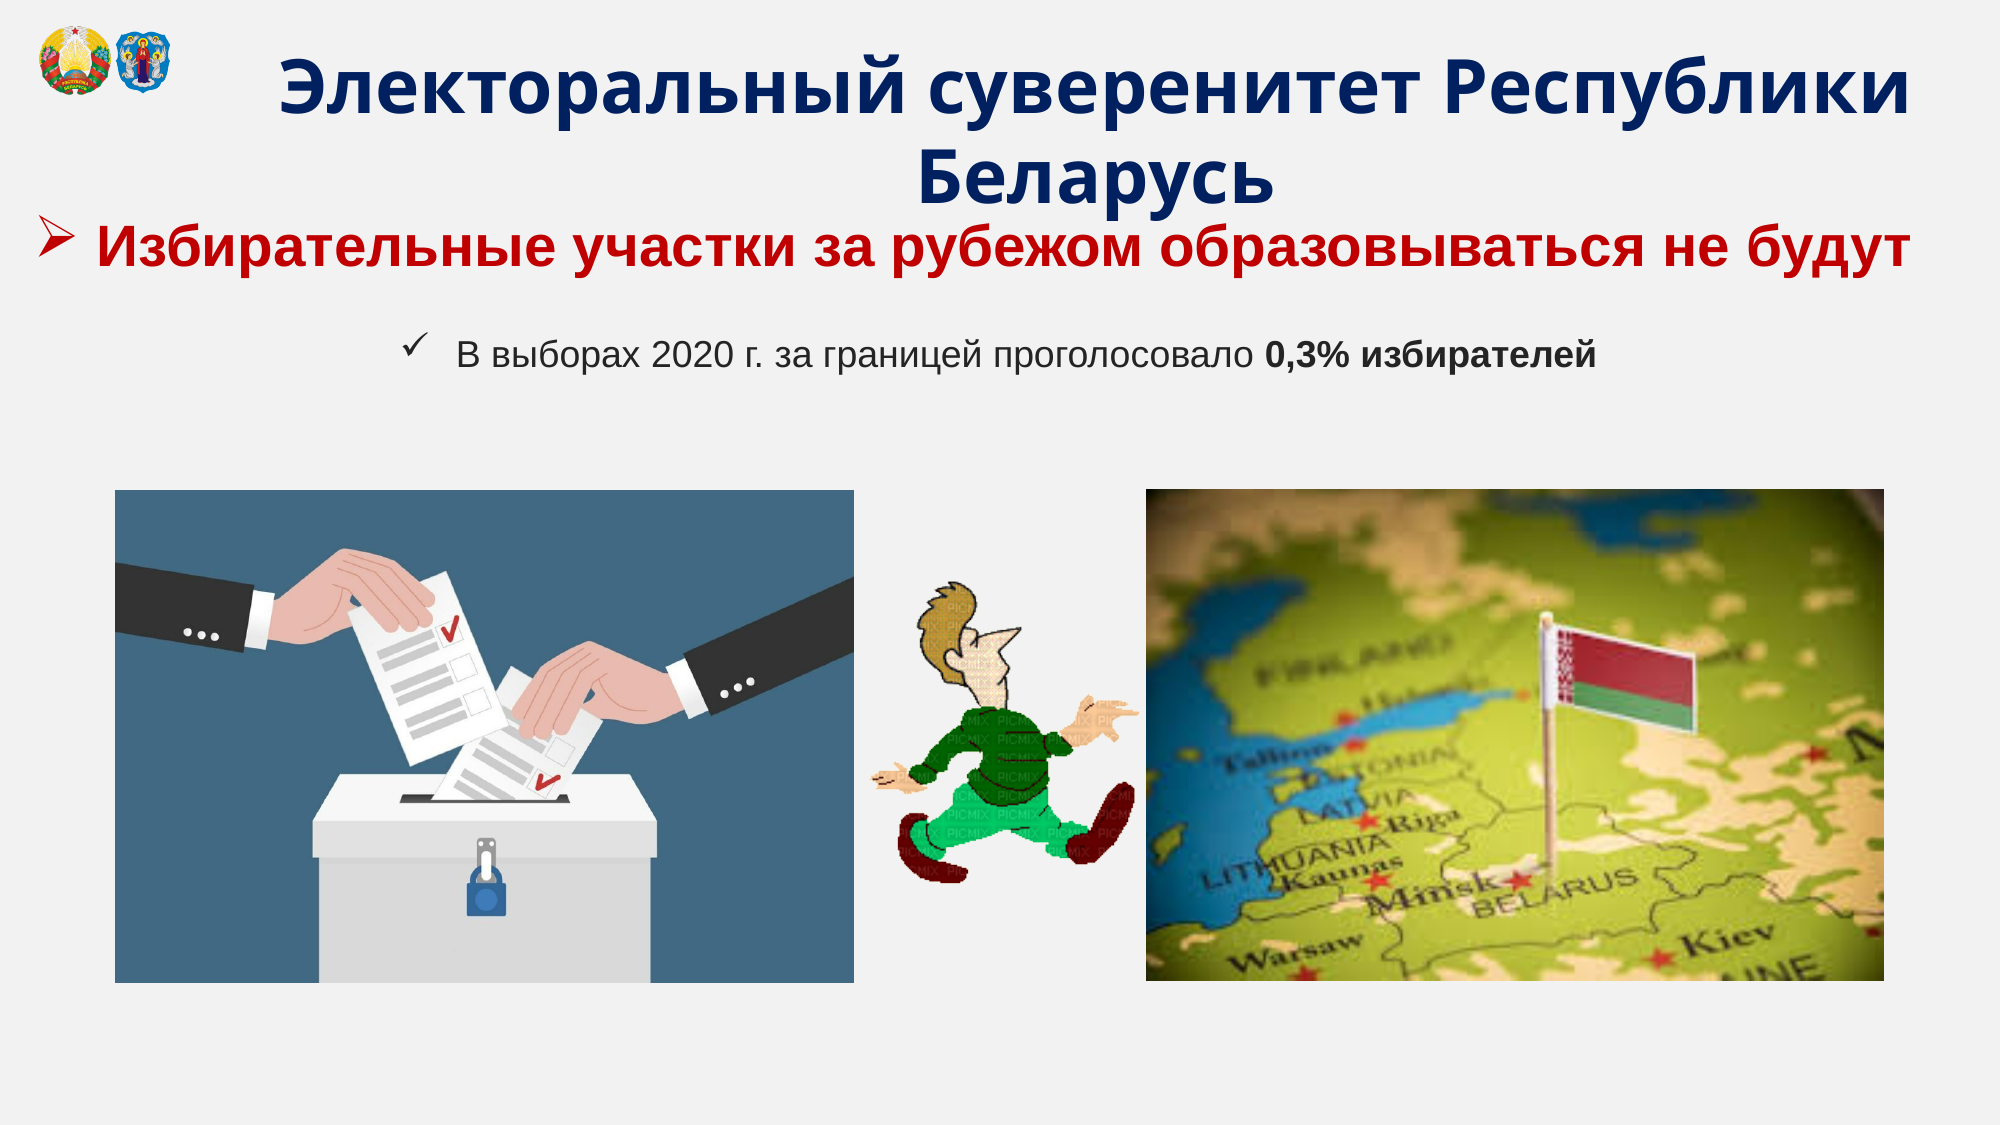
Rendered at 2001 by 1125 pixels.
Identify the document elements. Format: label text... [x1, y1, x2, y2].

picture [115, 489, 1885, 983]
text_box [39, 26, 171, 96]
text_box Электоральный суверенитет Республики Беларусь [191, 31, 2000, 227]
text_box Избирательные участки за рубежом образовываться не будут [19, 201, 1981, 286]
picture [1190, 864, 1202, 870]
picture [1146, 909, 1154, 916]
text_box В выборах 2020 г. за границей проголосовало 0,3% избирателей [384, 322, 1692, 465]
